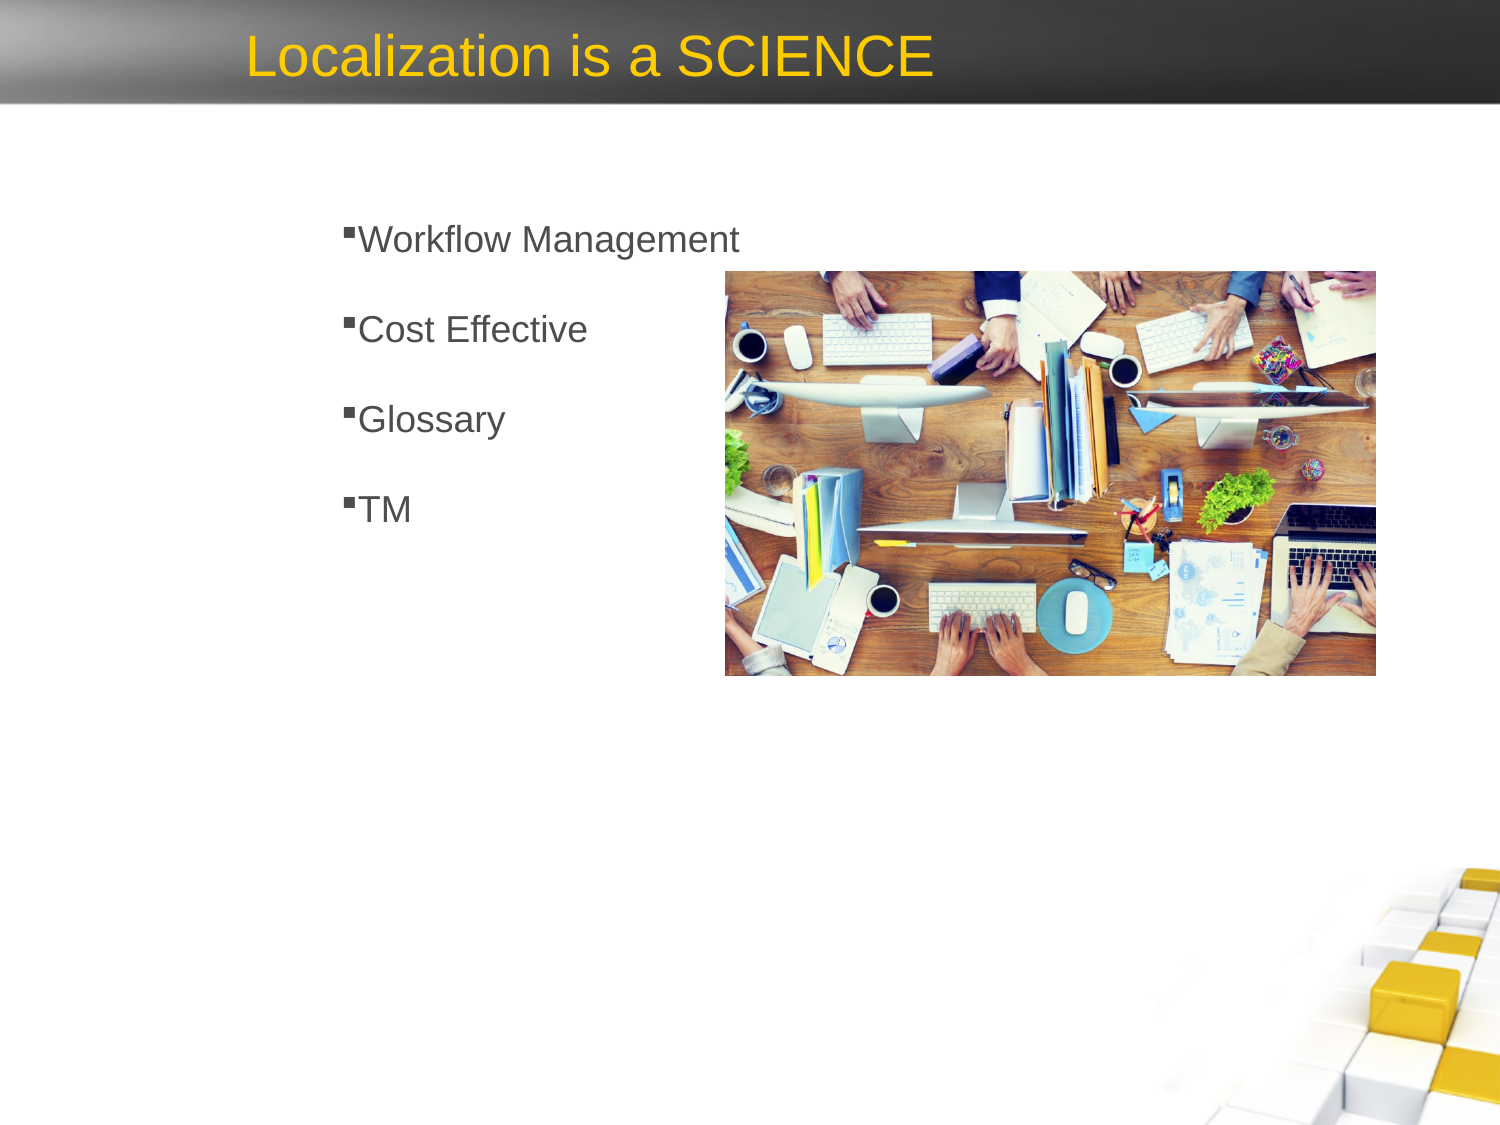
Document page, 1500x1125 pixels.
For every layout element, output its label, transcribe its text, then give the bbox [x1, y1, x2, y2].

picture [0, 0, 1500, 1125]
title Localization is a SCIENCE [229, 0, 1082, 107]
text_box Workflow Management Cost Effective Glossary TM [253, 207, 1258, 538]
